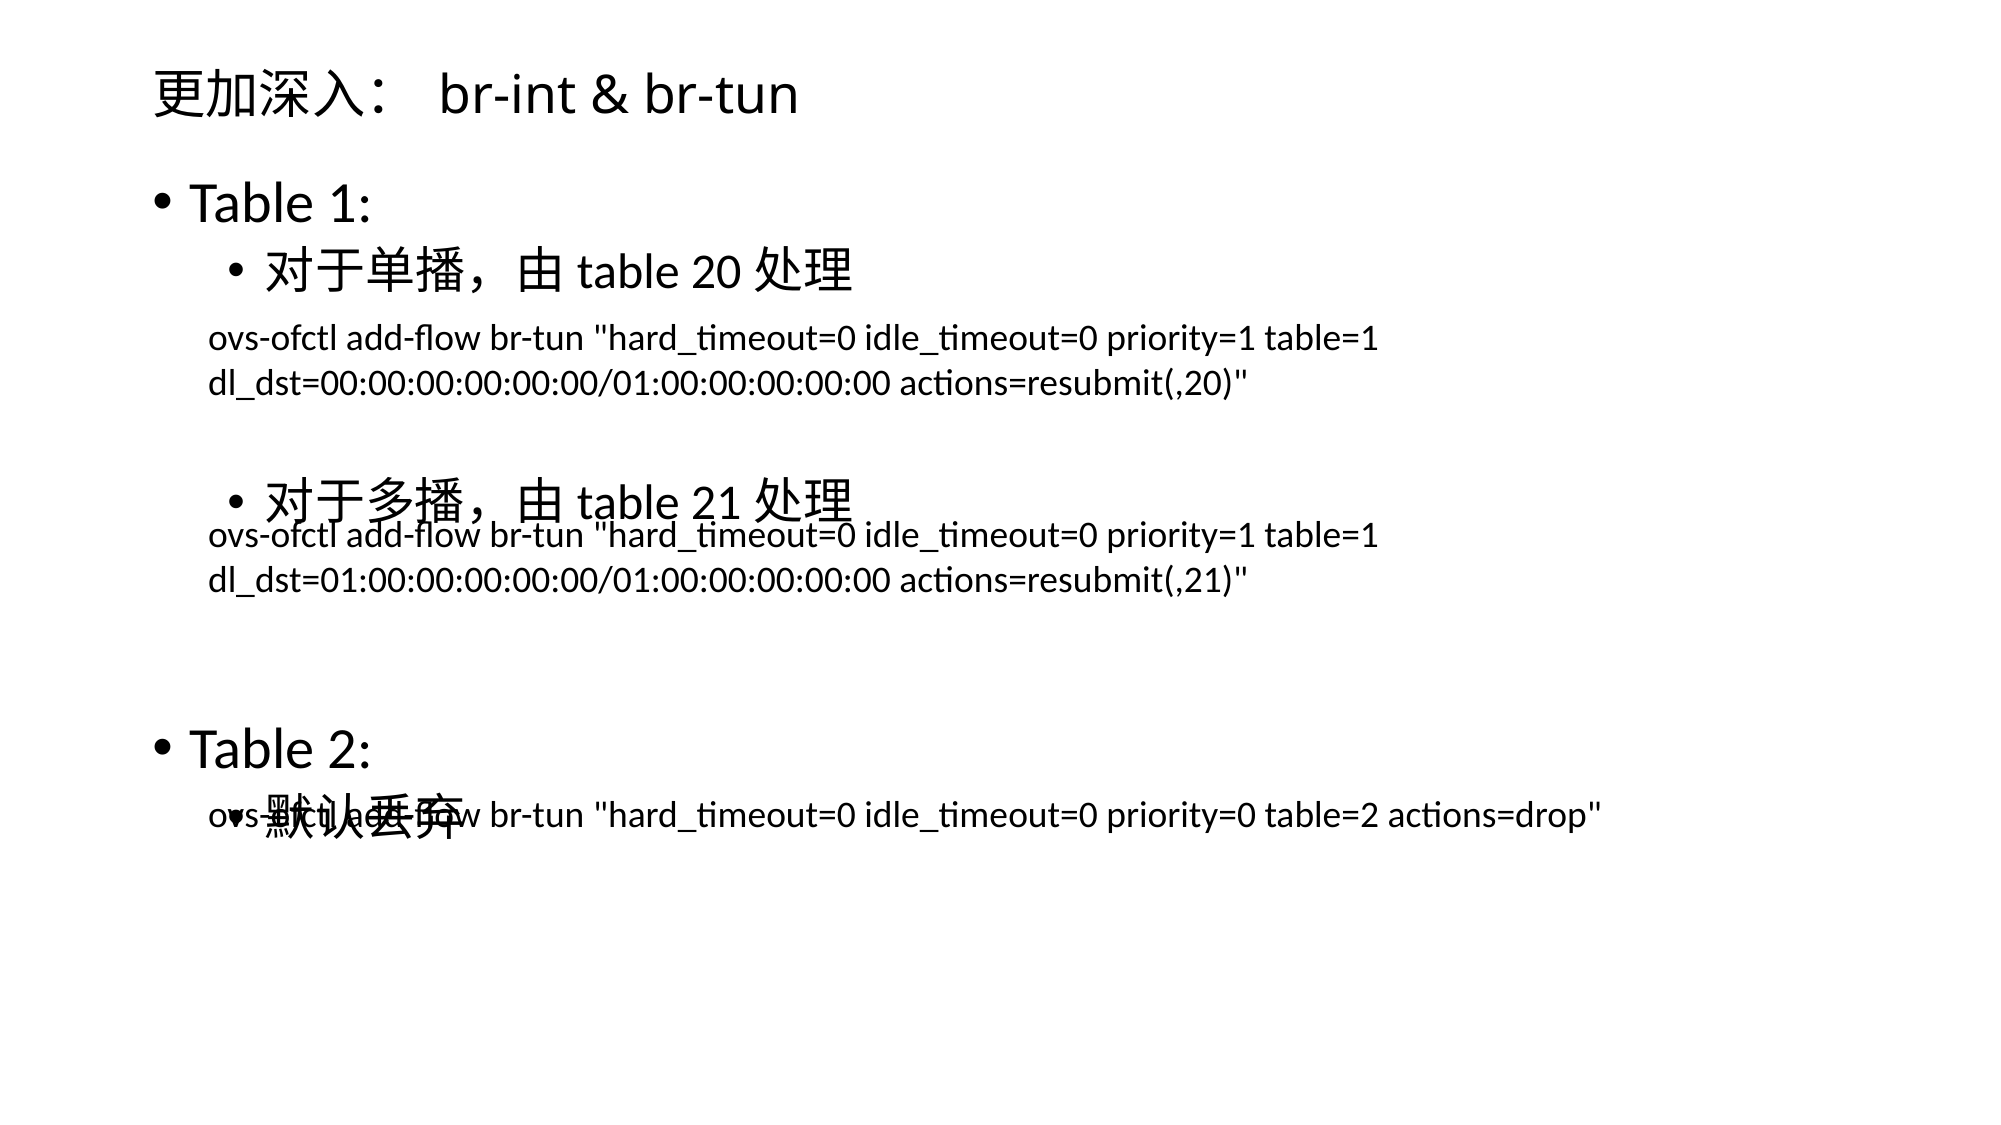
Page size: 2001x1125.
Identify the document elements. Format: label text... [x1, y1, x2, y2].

title 更加深入： br-int & br-tun [137, 59, 1863, 133]
list Table 1: 对于单播，由table 20处理 对于多播，由table 21处理 Table 2: 默认丢弃 [137, 164, 1863, 1014]
text_box ovs-ofctl add-flow br-tun "hard_timeout=0 idle_timeout=0 priority=1 table=1 dl_dst=01:00:00:00:00:00/01:00:00:00:00:00 actions=resubmit(,21)" [193, 502, 1892, 608]
text_box ovs-ofctl add-flow br-tun "hard_timeout=0 idle_timeout=0 priority=0 table=2 actions=drop" [193, 782, 1863, 843]
text_box ovs-ofctl add-flow br-tun "hard_timeout=0 idle_timeout=0 priority=1 table=1 dl_dst=00:00:00:00:00:00/01:00:00:00:00:00 actions=resubmit(,20)" [193, 305, 1892, 410]
